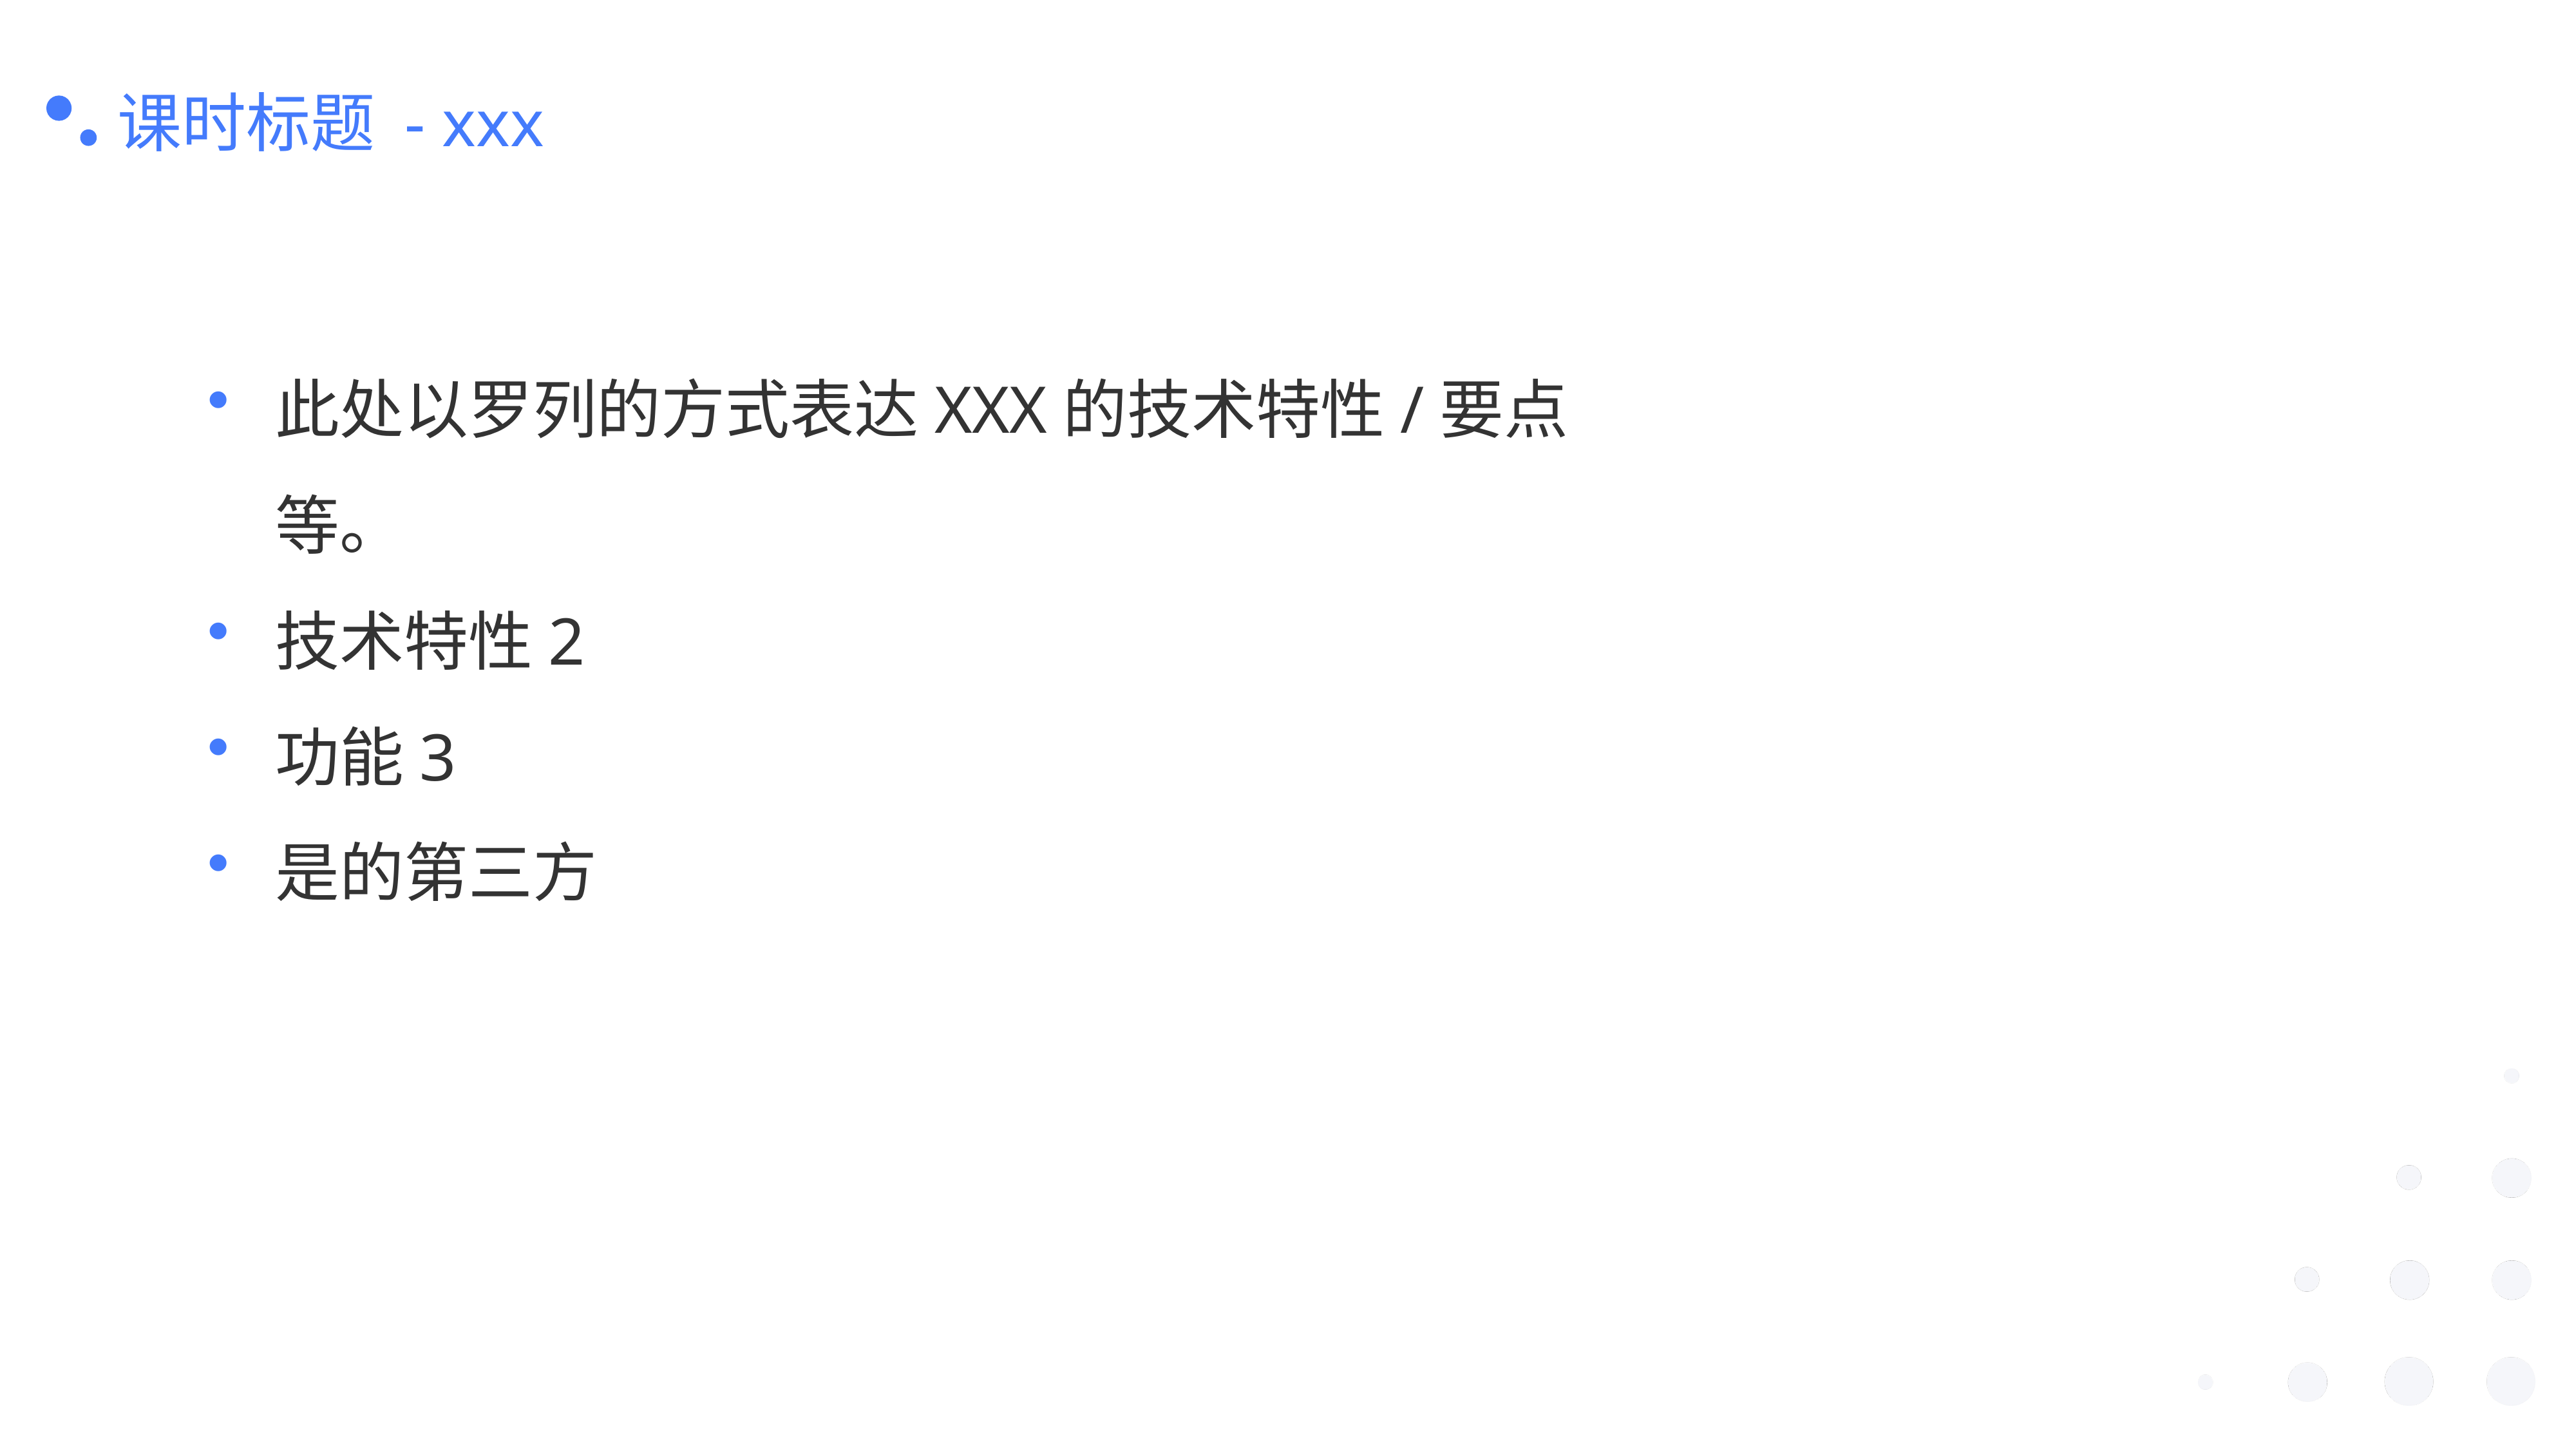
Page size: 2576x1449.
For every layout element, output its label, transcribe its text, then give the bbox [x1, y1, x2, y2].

picture [2198, 1068, 2535, 1406]
text_box 课时标题 - xxx [111, 77, 551, 165]
list 此处以罗列的方式表达XXX的技术特性/要点等。 技术特性2 功能3 是的第三方 [202, 324, 1646, 787]
